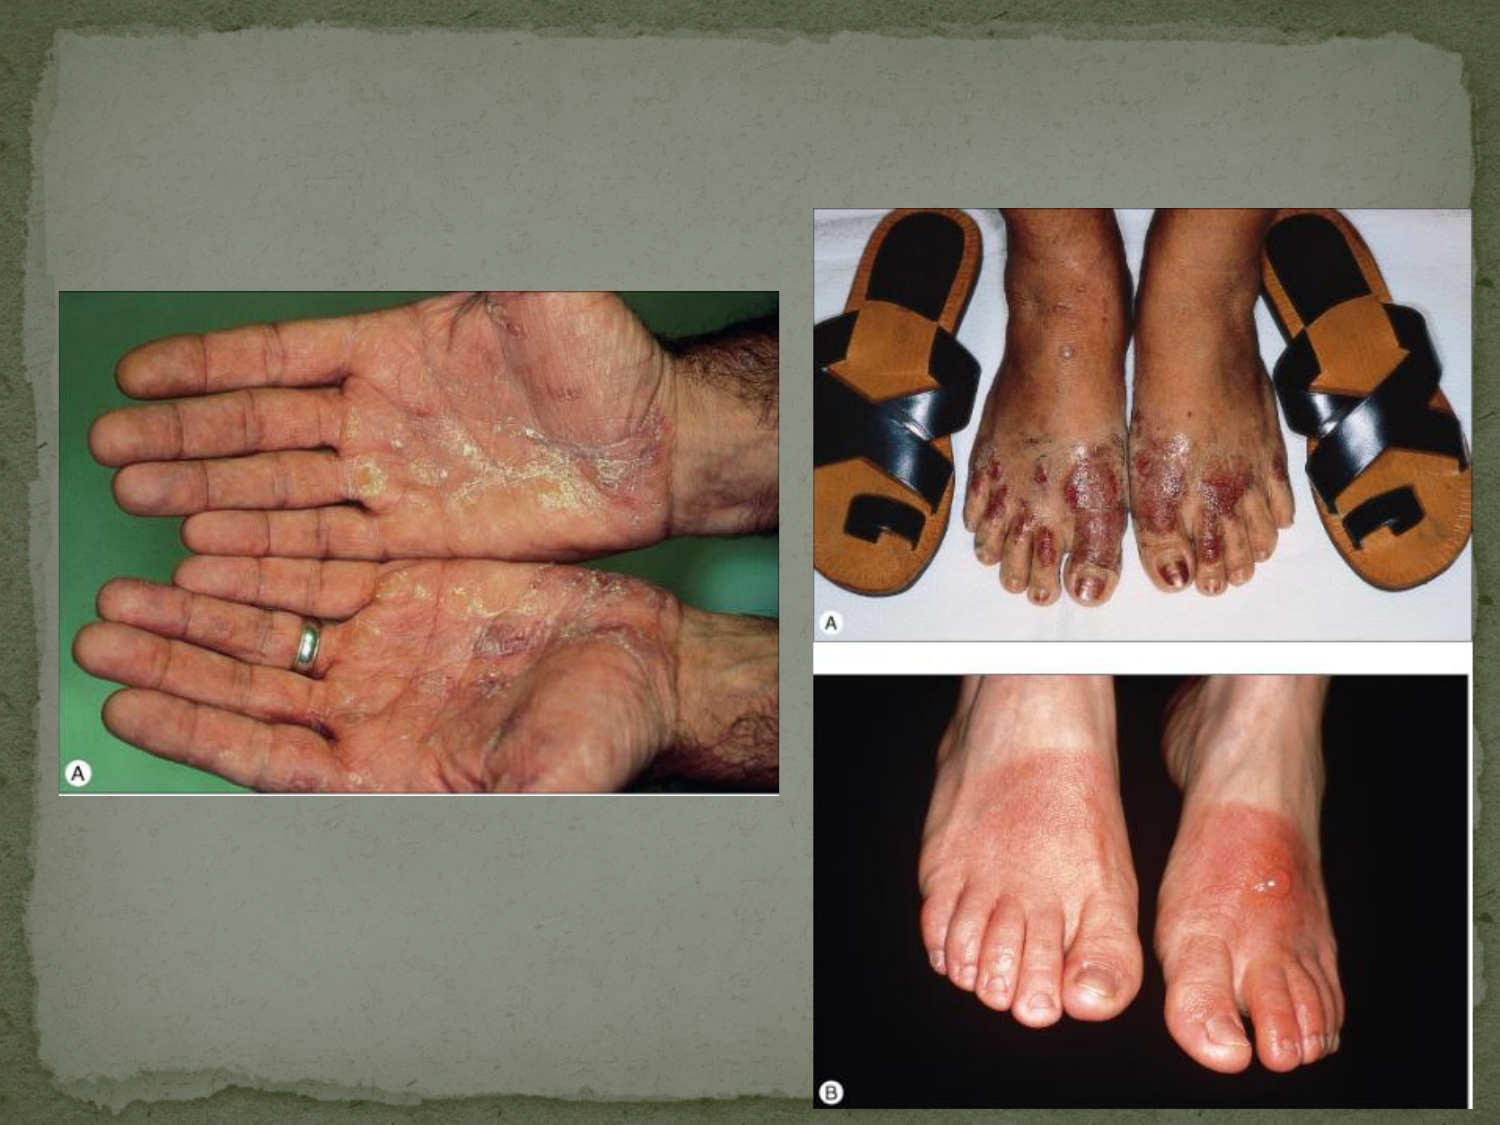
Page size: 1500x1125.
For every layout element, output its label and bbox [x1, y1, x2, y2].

picture [58, 291, 780, 796]
picture [813, 208, 1473, 1109]
